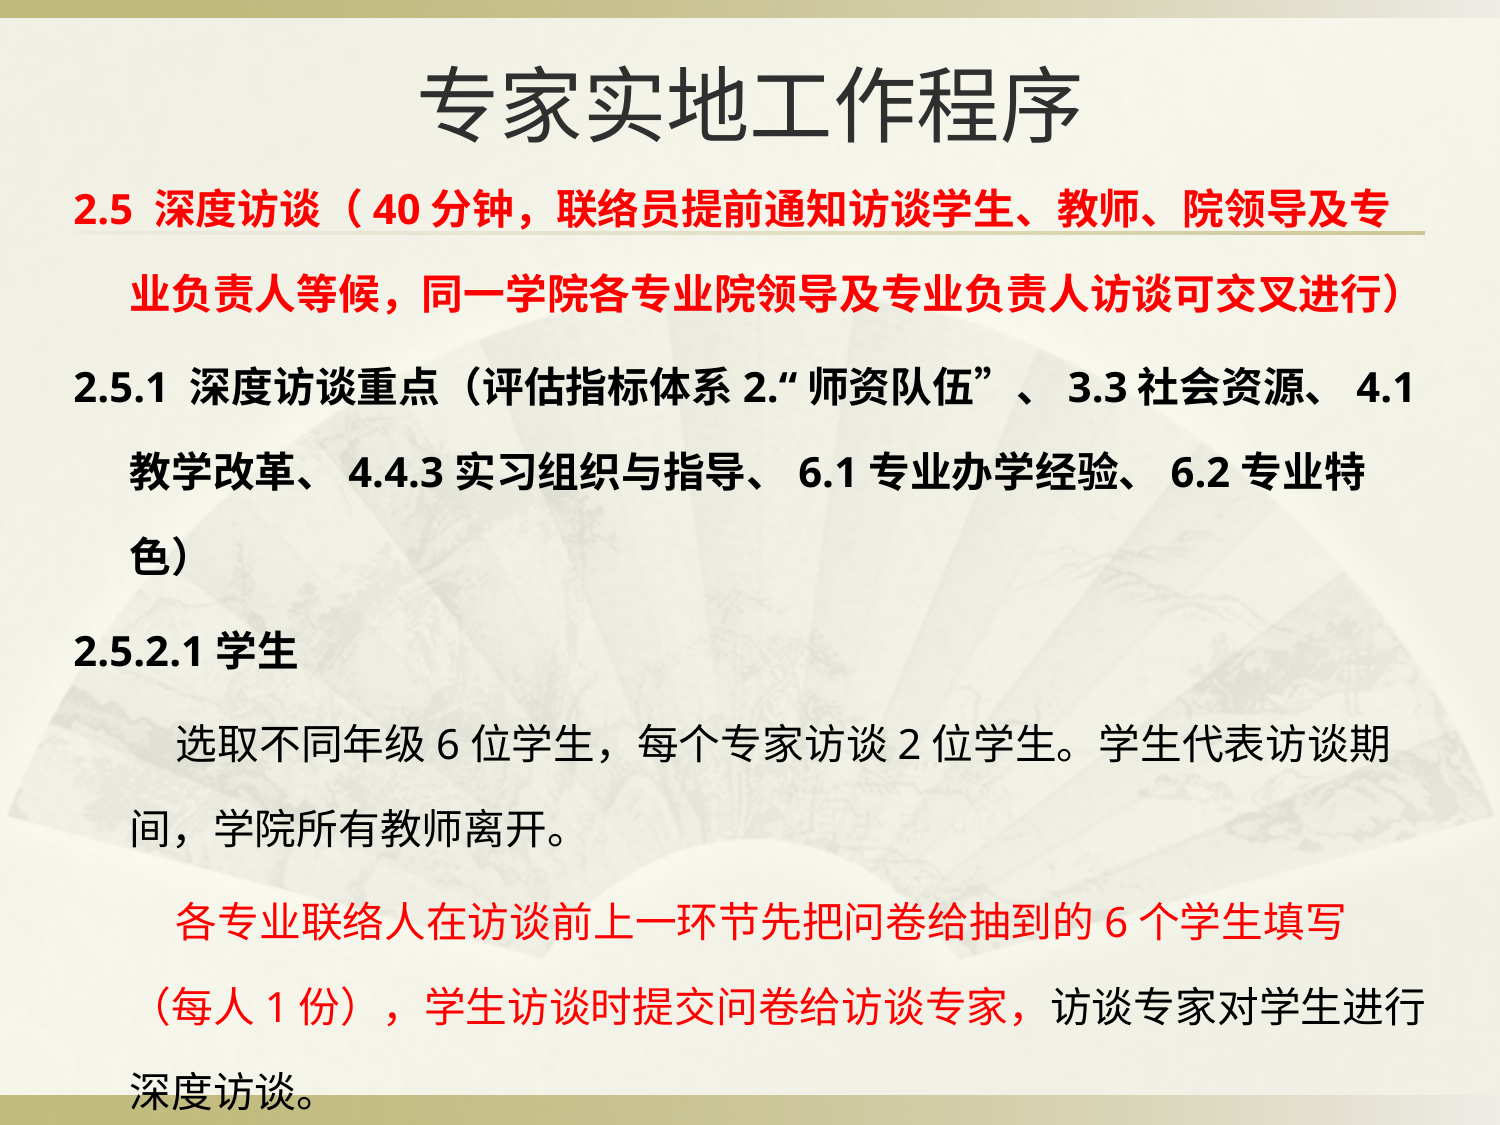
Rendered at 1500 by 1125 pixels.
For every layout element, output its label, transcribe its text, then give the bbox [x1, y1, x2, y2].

title 专家实地工作程序 [75, 45, 1425, 140]
list 2.5 深度访谈（40分钟，联络员提前通知访谈学生、教师、院领导及专业负责人等候，同一学院各专业院领导及专业负责人访谈可交叉进行） 2.5.1 深度访谈重点（评估指标体系2.“师资队伍”、3.3社会资源、4.1教学改革、4.4.3实习组织与指导、6.1专业办学经验、6.2专业特色） 2.5.2.1学生 选取不同年级6位学生，每个专家访谈2位学生。学生代表访谈期间，学院所有教师离开。 各专业联络人在访谈前上一环节先把问卷给抽到的6个学生填写（每人1份），学生访谈时提交问卷给访谈专家，访谈专家对学生进行深度访谈。 [58, 140, 1442, 1032]
